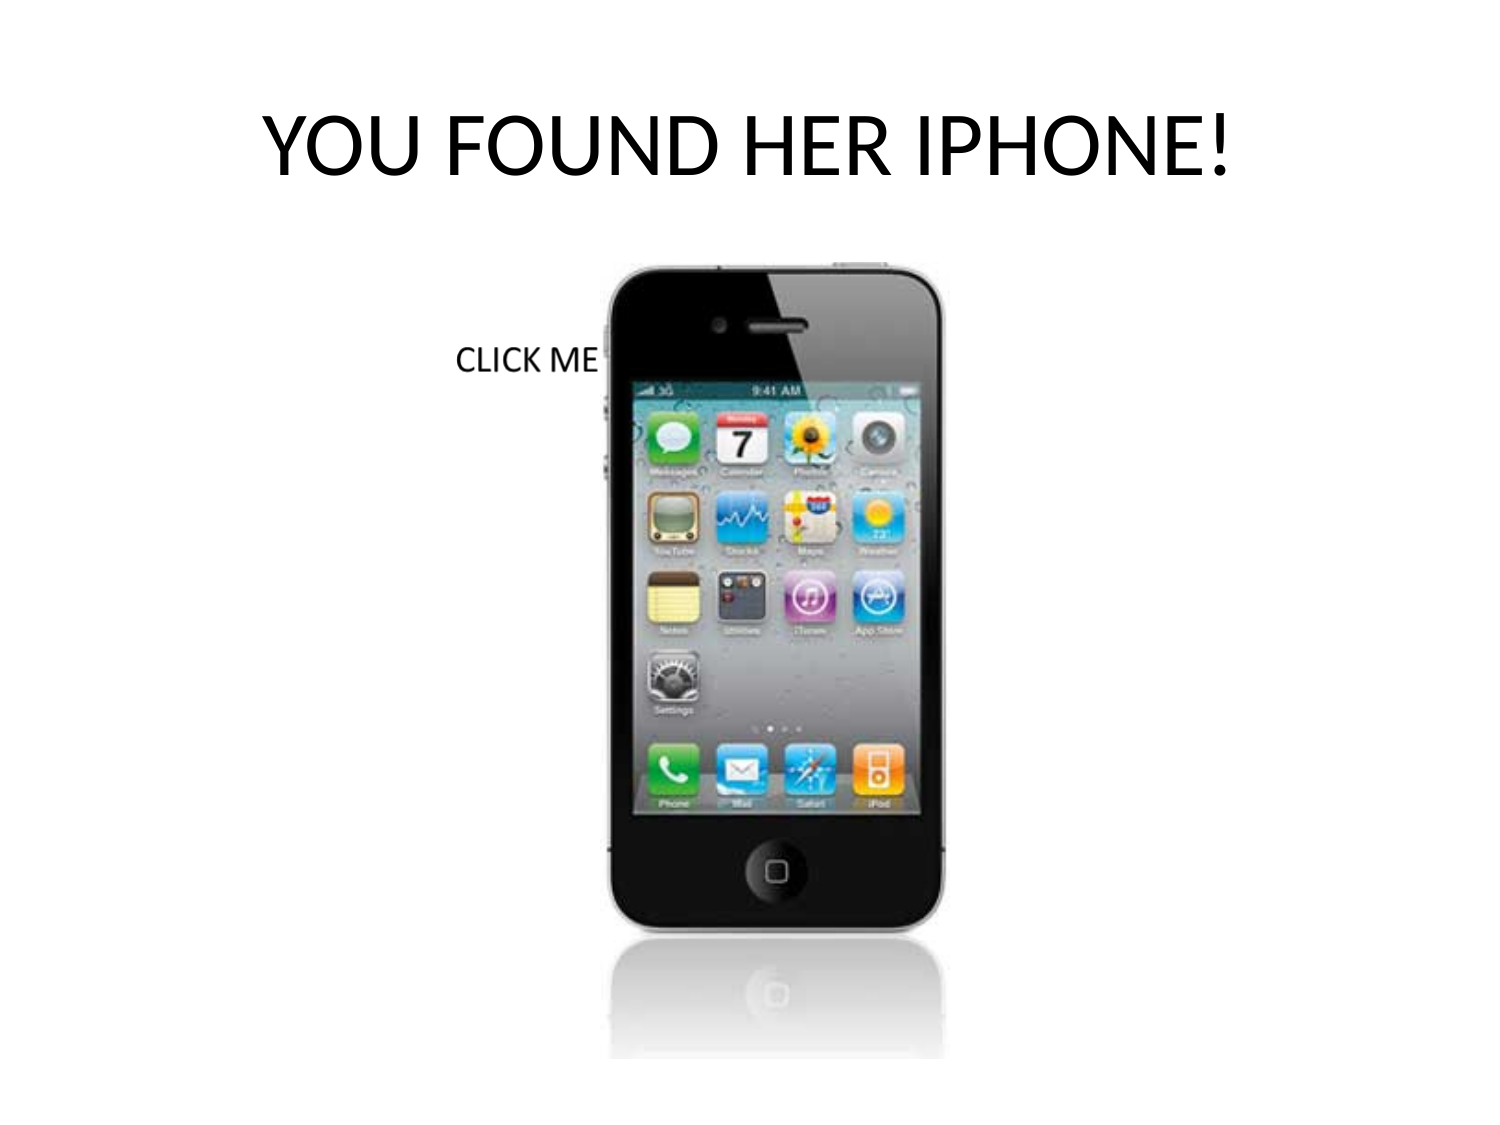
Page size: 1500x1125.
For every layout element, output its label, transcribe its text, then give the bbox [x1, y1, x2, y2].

picture [432, 262, 951, 1059]
title YOU FOUND HER IPHONE! [75, 45, 1425, 233]
